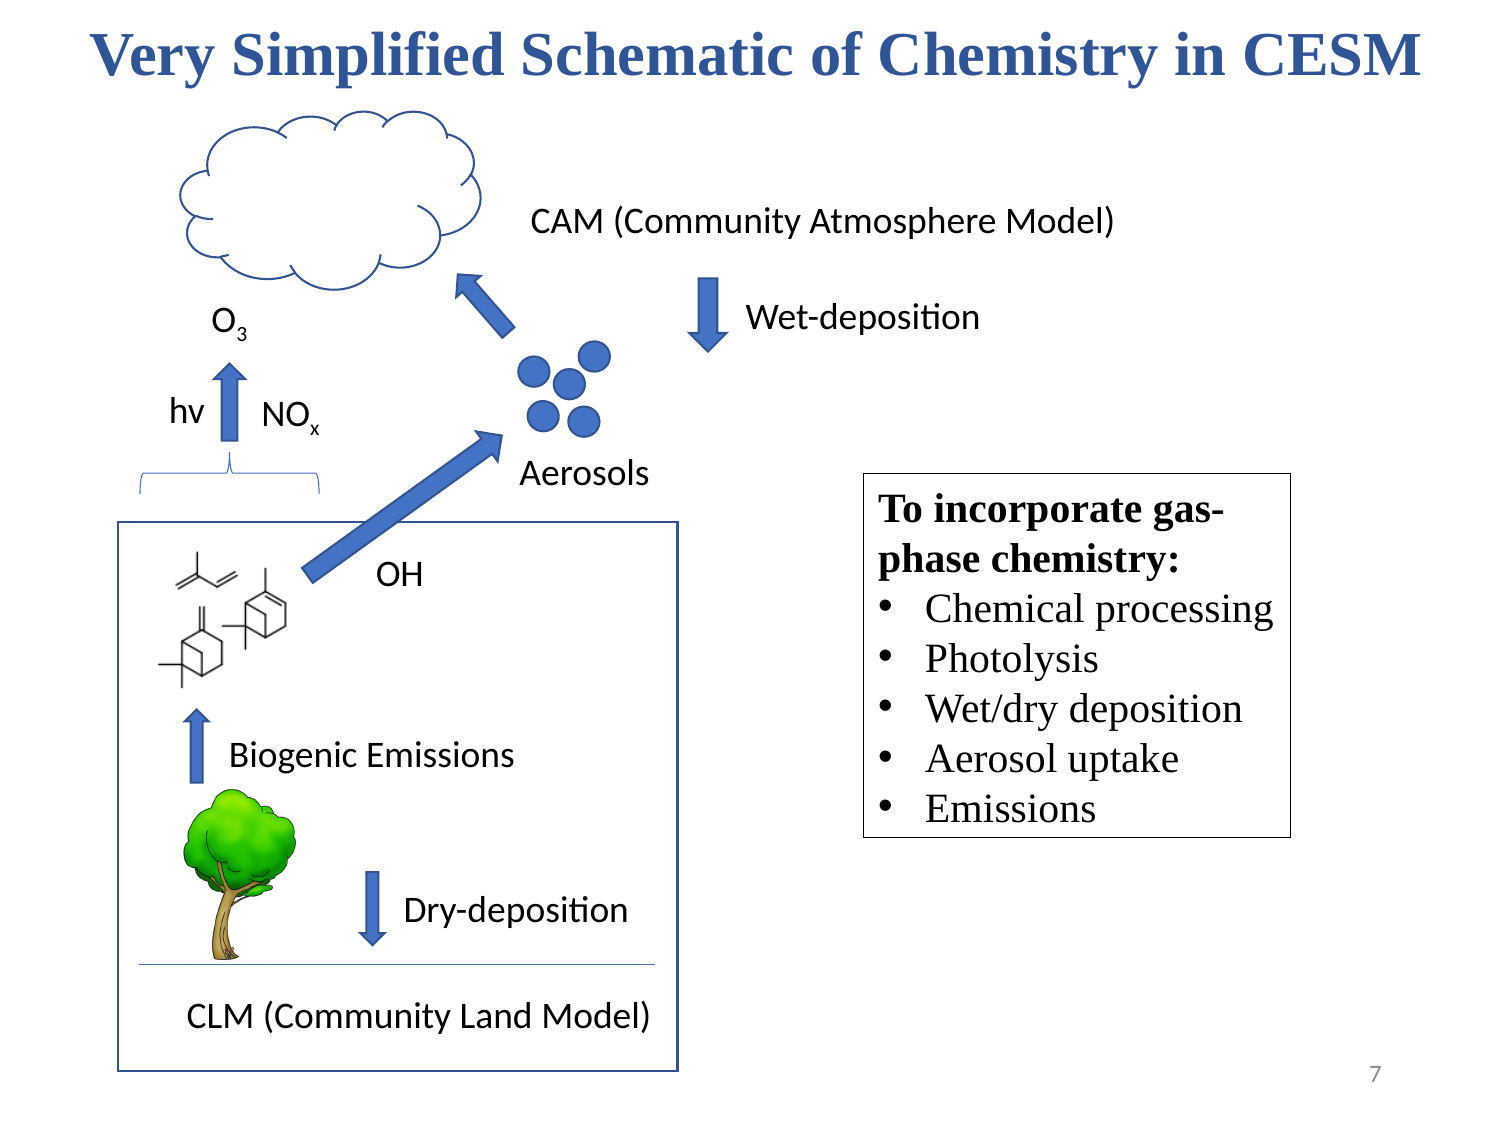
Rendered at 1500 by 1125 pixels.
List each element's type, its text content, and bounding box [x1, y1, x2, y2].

text_box [552, 367, 587, 401]
picture [138, 541, 300, 703]
text_box [212, 362, 248, 442]
text_box Aerosols [504, 440, 665, 500]
picture [180, 783, 300, 963]
text_box O3 [196, 287, 263, 354]
text_box [686, 277, 729, 354]
text_box [455, 273, 516, 340]
text_box CAM (Community Atmosphere Model) [515, 188, 1131, 249]
text_box [567, 405, 601, 438]
text_box hv [153, 379, 220, 439]
text_box Wet-deposition [730, 284, 996, 344]
text_box [526, 399, 560, 433]
title Very Simplified Schematic of Chemistry in CESM [6, 0, 1500, 112]
text_box [117, 521, 679, 1072]
text_box [179, 110, 482, 291]
text_box [517, 355, 551, 388]
text_box [300, 429, 503, 585]
text_box [577, 340, 611, 373]
text_box OH [361, 541, 439, 601]
text_box [139, 452, 320, 494]
slide_number 7 [1059, 1042, 1397, 1103]
text_box NOx [246, 381, 344, 448]
text_box To incorporate gas-phase chemistry: Chemical processing Photolysis Wet/dry deposition Aerosol uptake Emissions [863, 473, 1291, 838]
